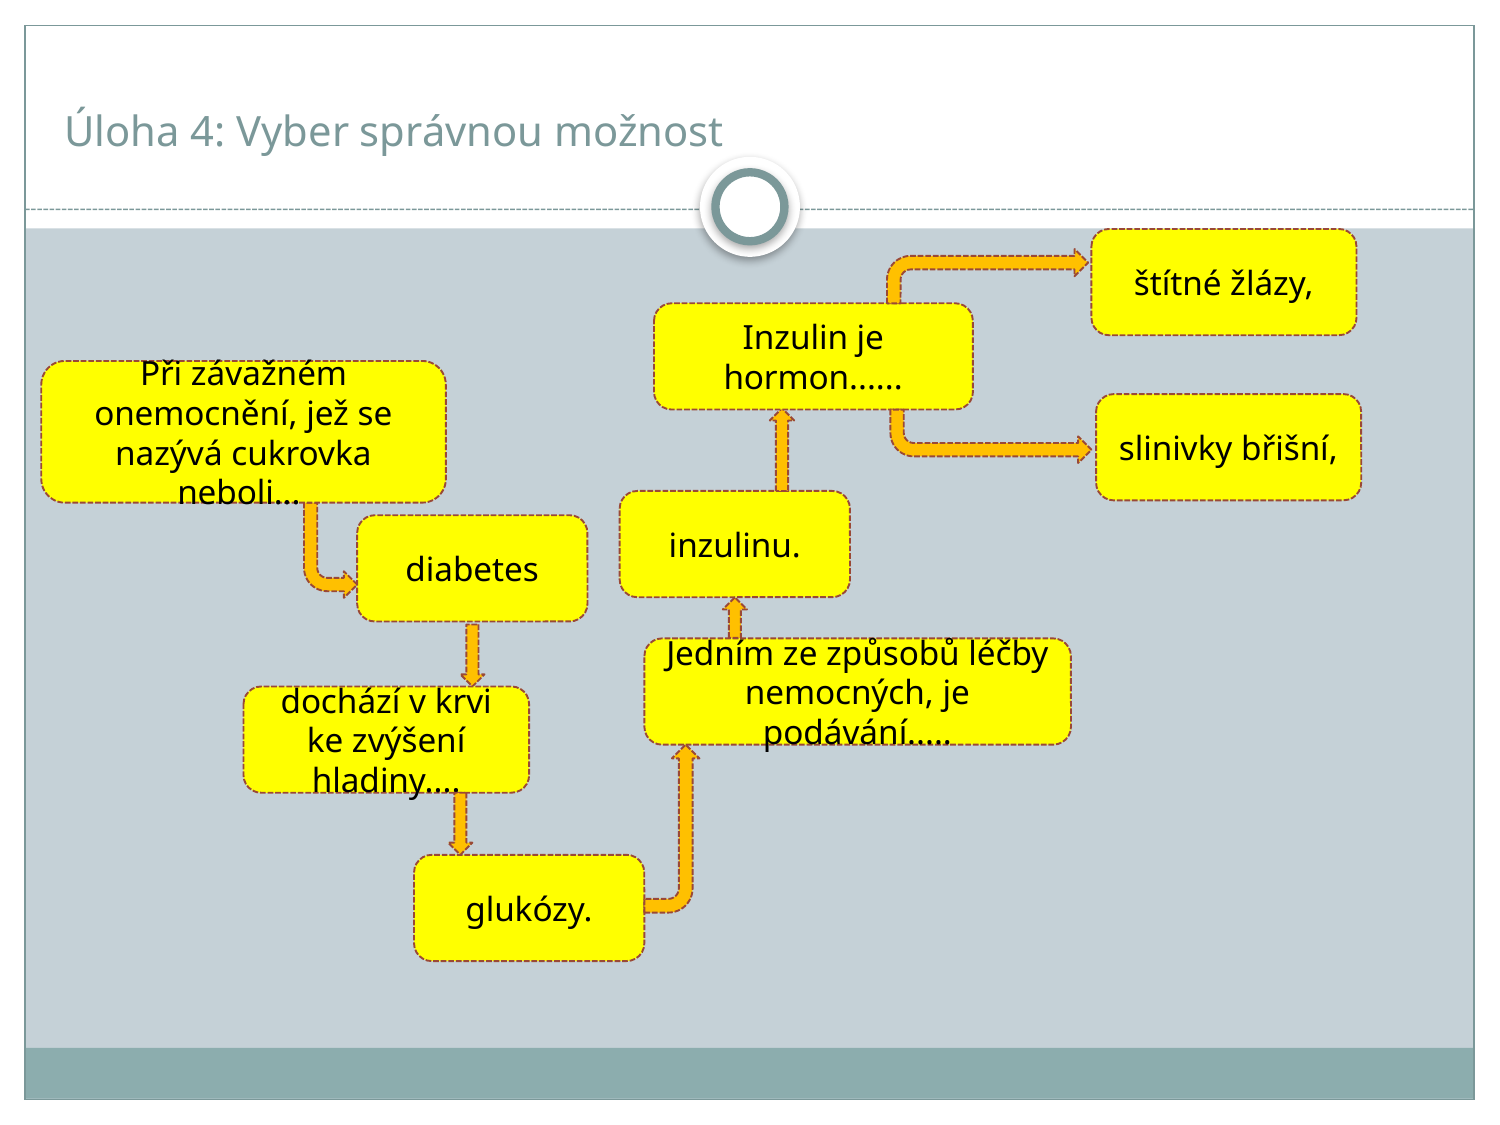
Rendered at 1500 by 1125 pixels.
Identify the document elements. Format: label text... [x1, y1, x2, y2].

text_box [886, 248, 1089, 305]
text_box slinivky břišní, [1095, 393, 1363, 502]
text_box glukózy. [413, 853, 646, 963]
text_box Jedním ze způsobů léčby nemocných, je podávání..... [643, 637, 1072, 746]
text_box [643, 744, 701, 914]
text_box štítné žlázy, [1090, 228, 1358, 337]
text_box diabetes [356, 514, 589, 623]
title Úloha 4: Vyber správnou možnost [49, 37, 1450, 162]
text_box [303, 503, 357, 599]
text_box [448, 791, 474, 856]
text_box [889, 408, 1093, 464]
text_box inzulinu. [618, 489, 851, 599]
text_box Při závažném onemocnění, jež se nazývá cukrovka neboli... [40, 360, 447, 504]
text_box Inzulin je hormon...... [653, 302, 974, 411]
text_box dochází v krvi ke zvýšení hladiny.... [242, 685, 531, 794]
text_box [768, 410, 796, 492]
text_box [460, 623, 486, 686]
list [49, 250, 1445, 1001]
text_box [721, 598, 748, 639]
